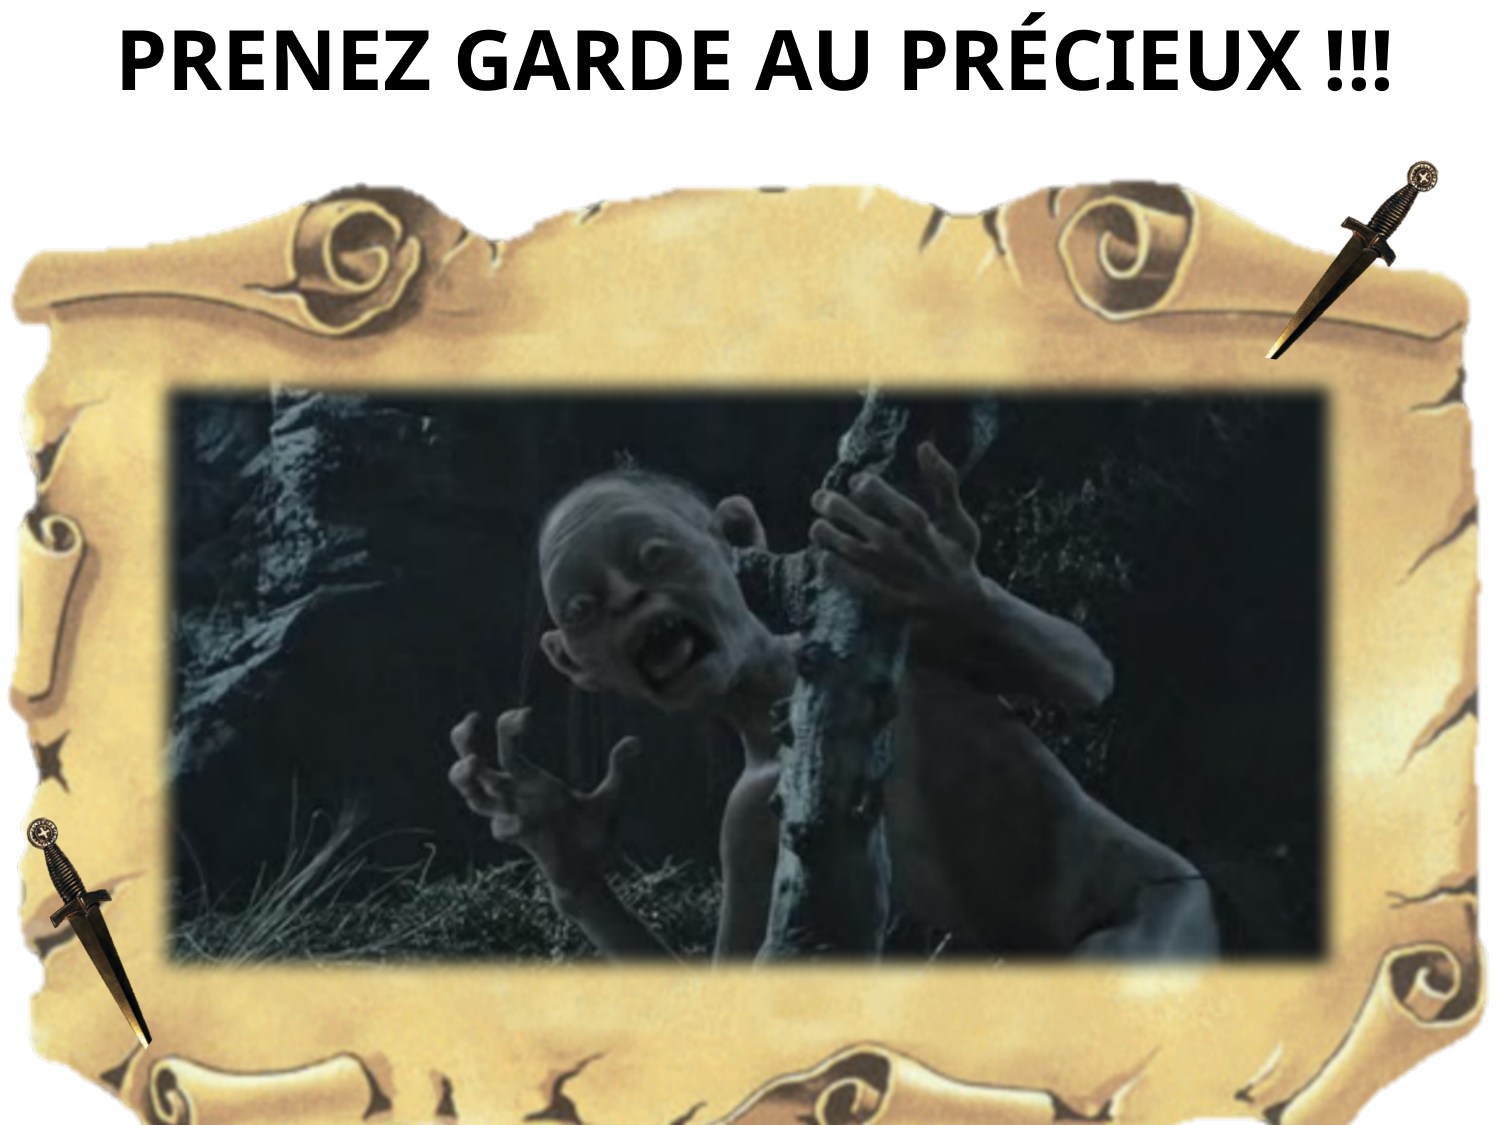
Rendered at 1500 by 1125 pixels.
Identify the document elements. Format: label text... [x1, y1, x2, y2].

picture [0, 77, 1500, 1125]
text_box PRENEZ GARDE AU PRÉCIEUX !!! [85, 0, 1448, 76]
